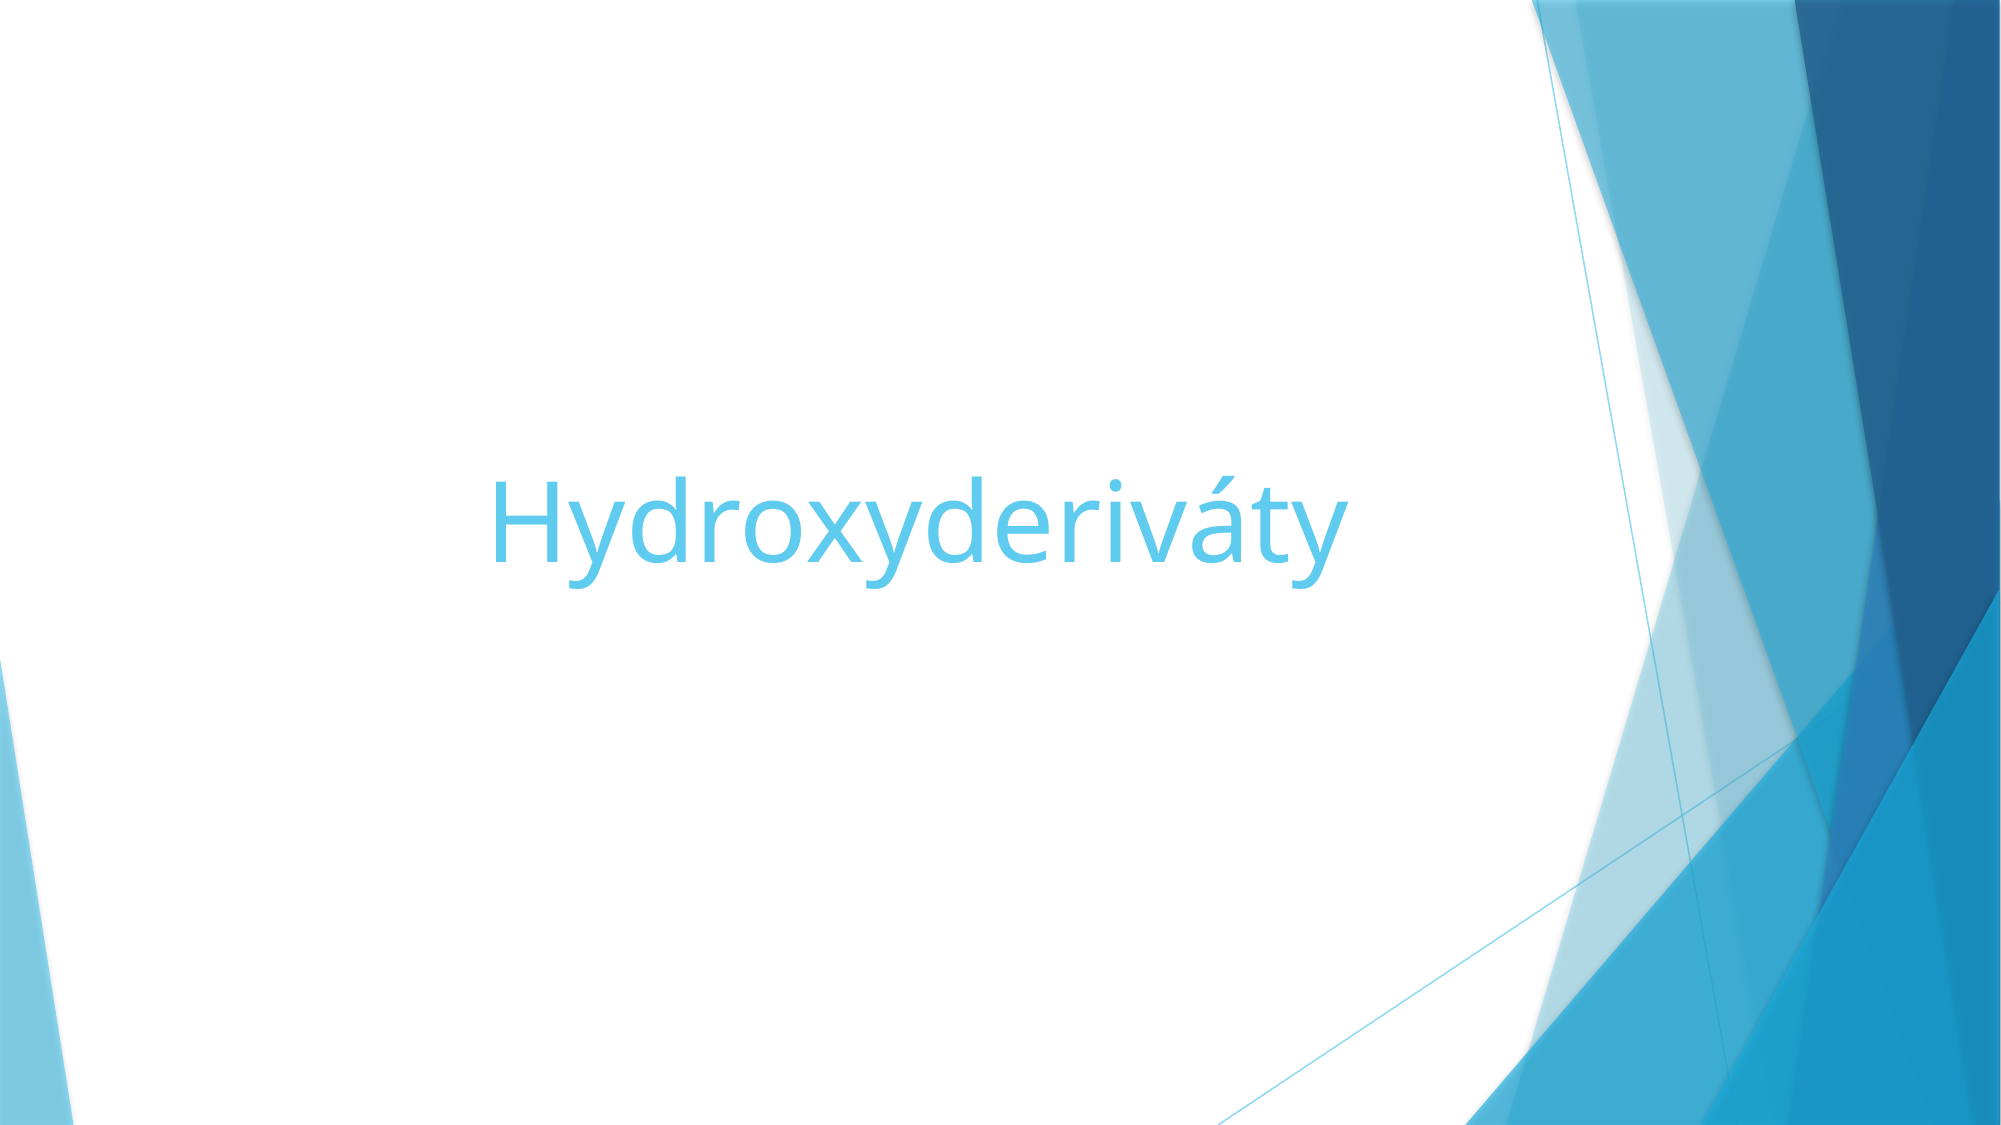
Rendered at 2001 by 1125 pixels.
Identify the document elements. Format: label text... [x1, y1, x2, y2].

title Hydroxyderiváty [485, 449, 1412, 723]
